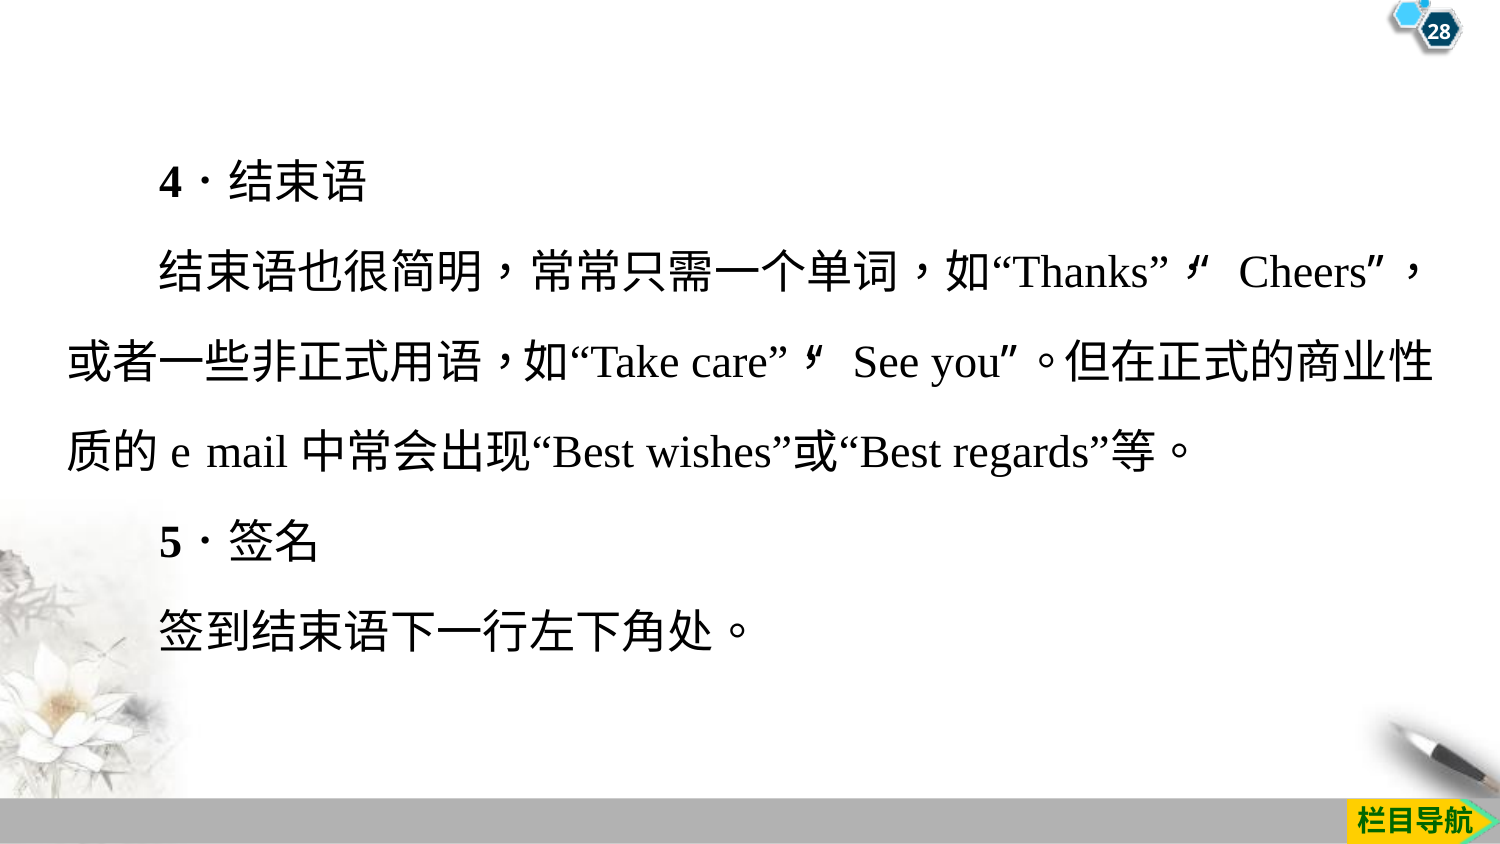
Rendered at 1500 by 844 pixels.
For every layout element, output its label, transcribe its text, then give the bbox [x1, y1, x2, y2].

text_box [66, 151, 1434, 692]
picture [1347, 799, 1500, 844]
picture [0, 0, 1500, 798]
slide_number 28 [1378, 12, 1500, 71]
